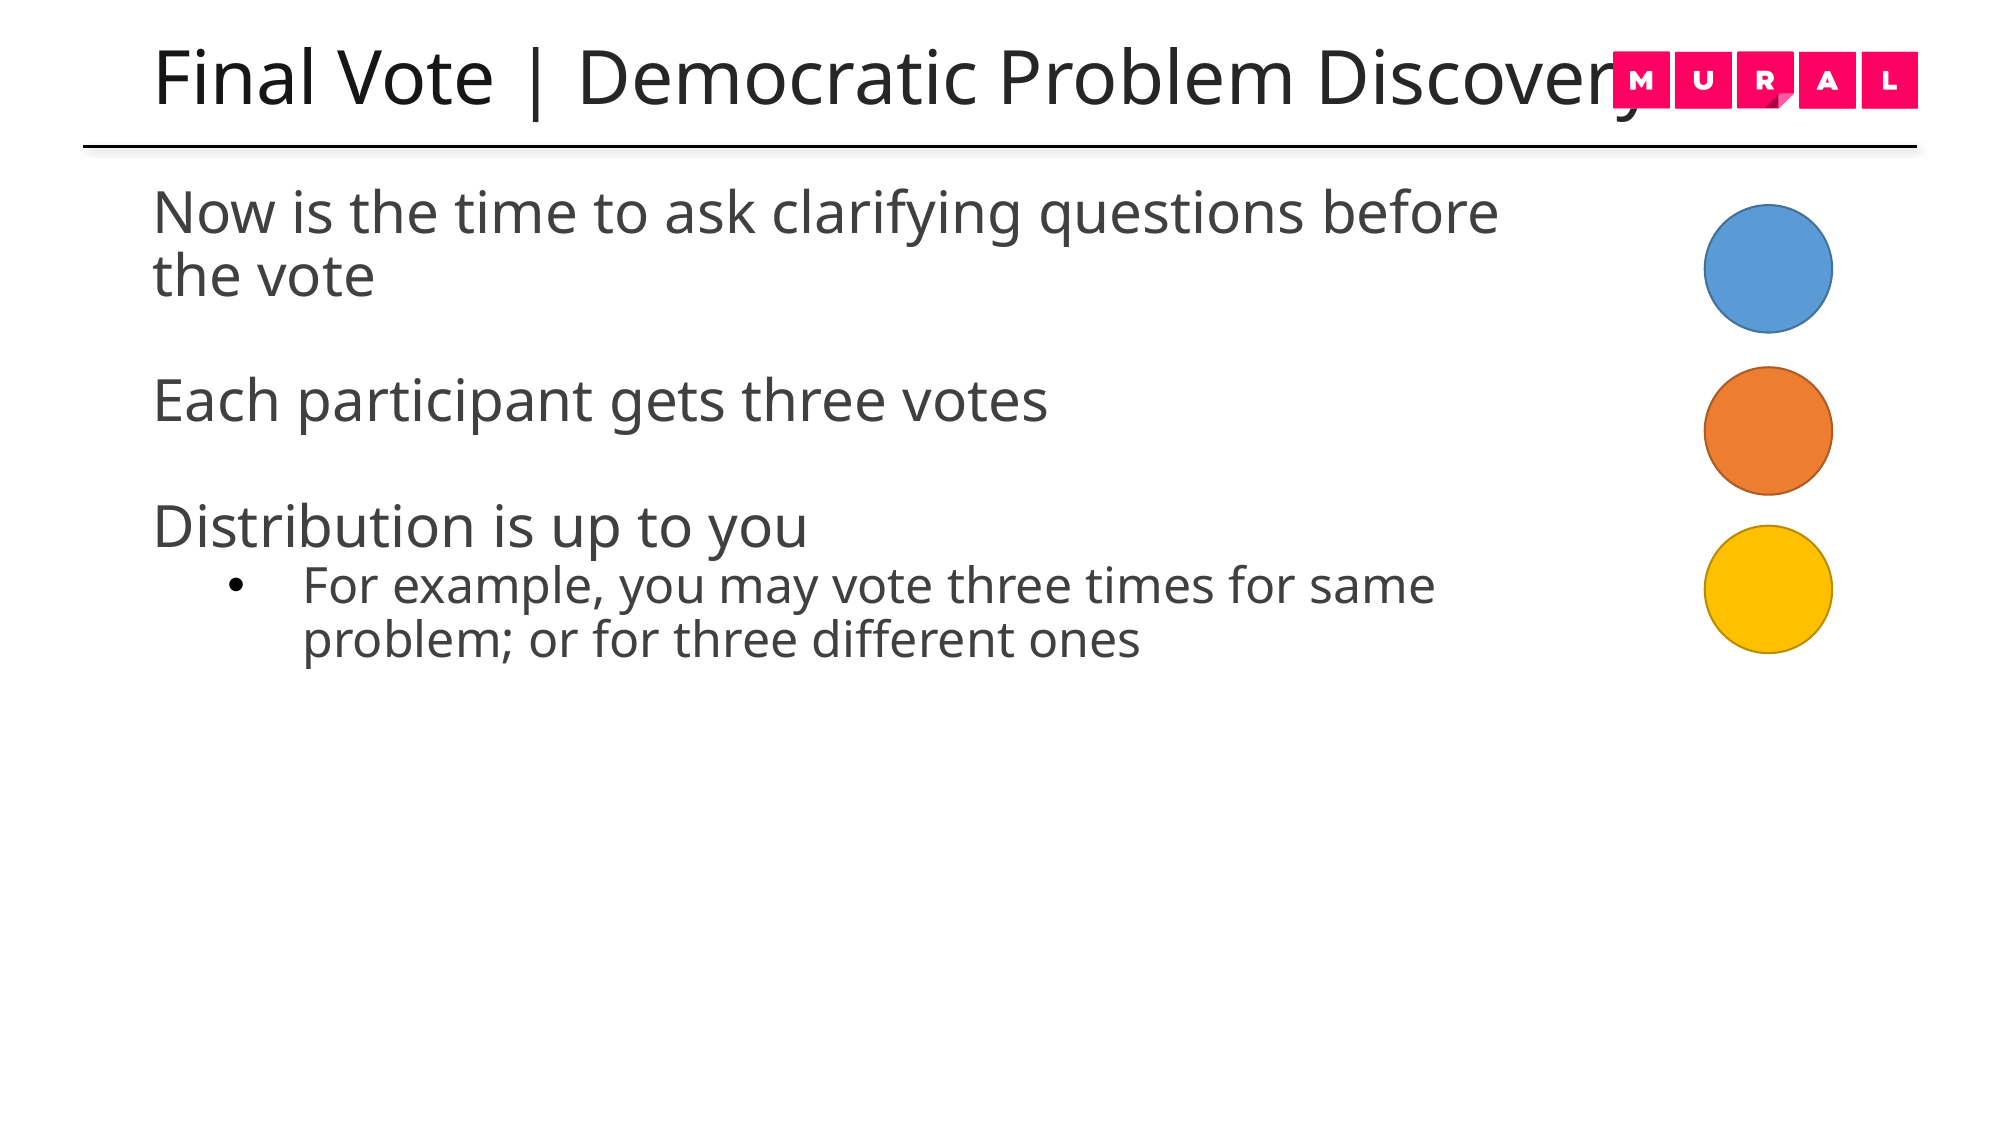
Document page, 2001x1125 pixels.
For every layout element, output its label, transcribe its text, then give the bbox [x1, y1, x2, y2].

text_box Now is the time to ask clarifying questions before the vote Each participant gets three votes Distribution is up to you For example, you may vote three times for same problem; or for three different ones [137, 175, 1614, 988]
text_box [1704, 205, 1833, 333]
text_box [1704, 525, 1833, 654]
picture [1613, 51, 1919, 109]
title Final Vote | Democratic Problem Discovery [137, 19, 1863, 141]
text_box [1704, 367, 1833, 495]
